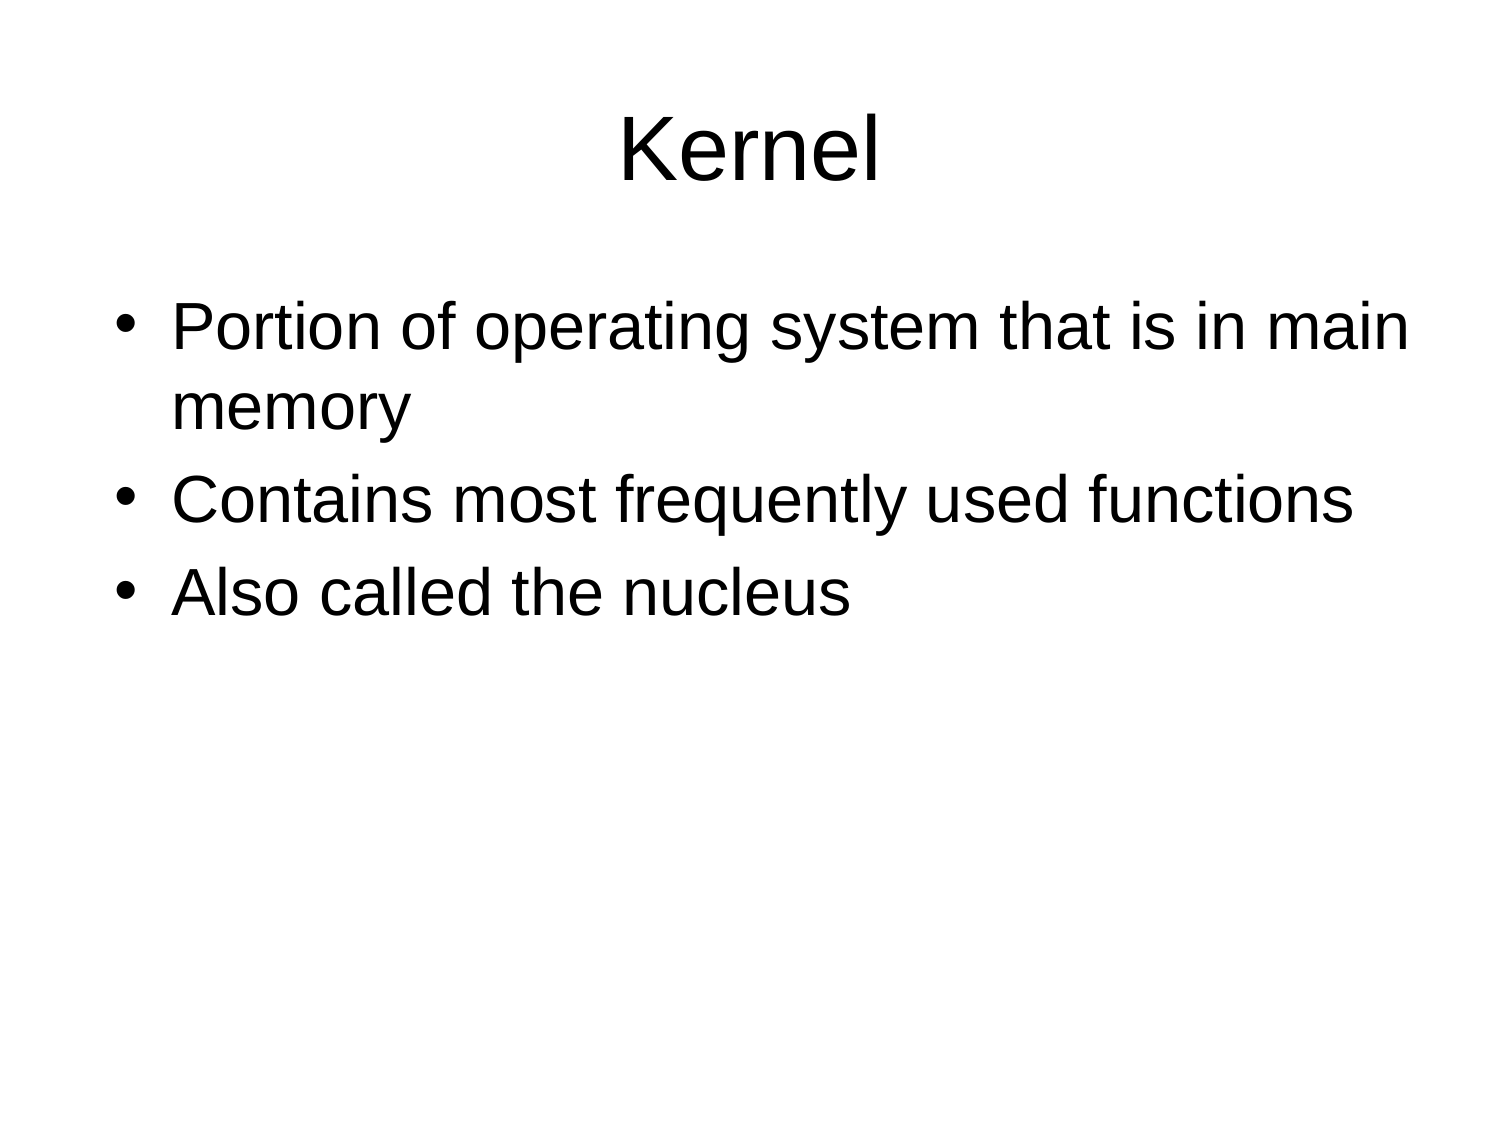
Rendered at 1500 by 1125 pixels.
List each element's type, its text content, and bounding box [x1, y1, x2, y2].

list Portion of operating system that is in main memory Contains most frequently used functions Also called the nucleus [99, 274, 1451, 713]
title Kernel [74, 49, 1426, 238]
